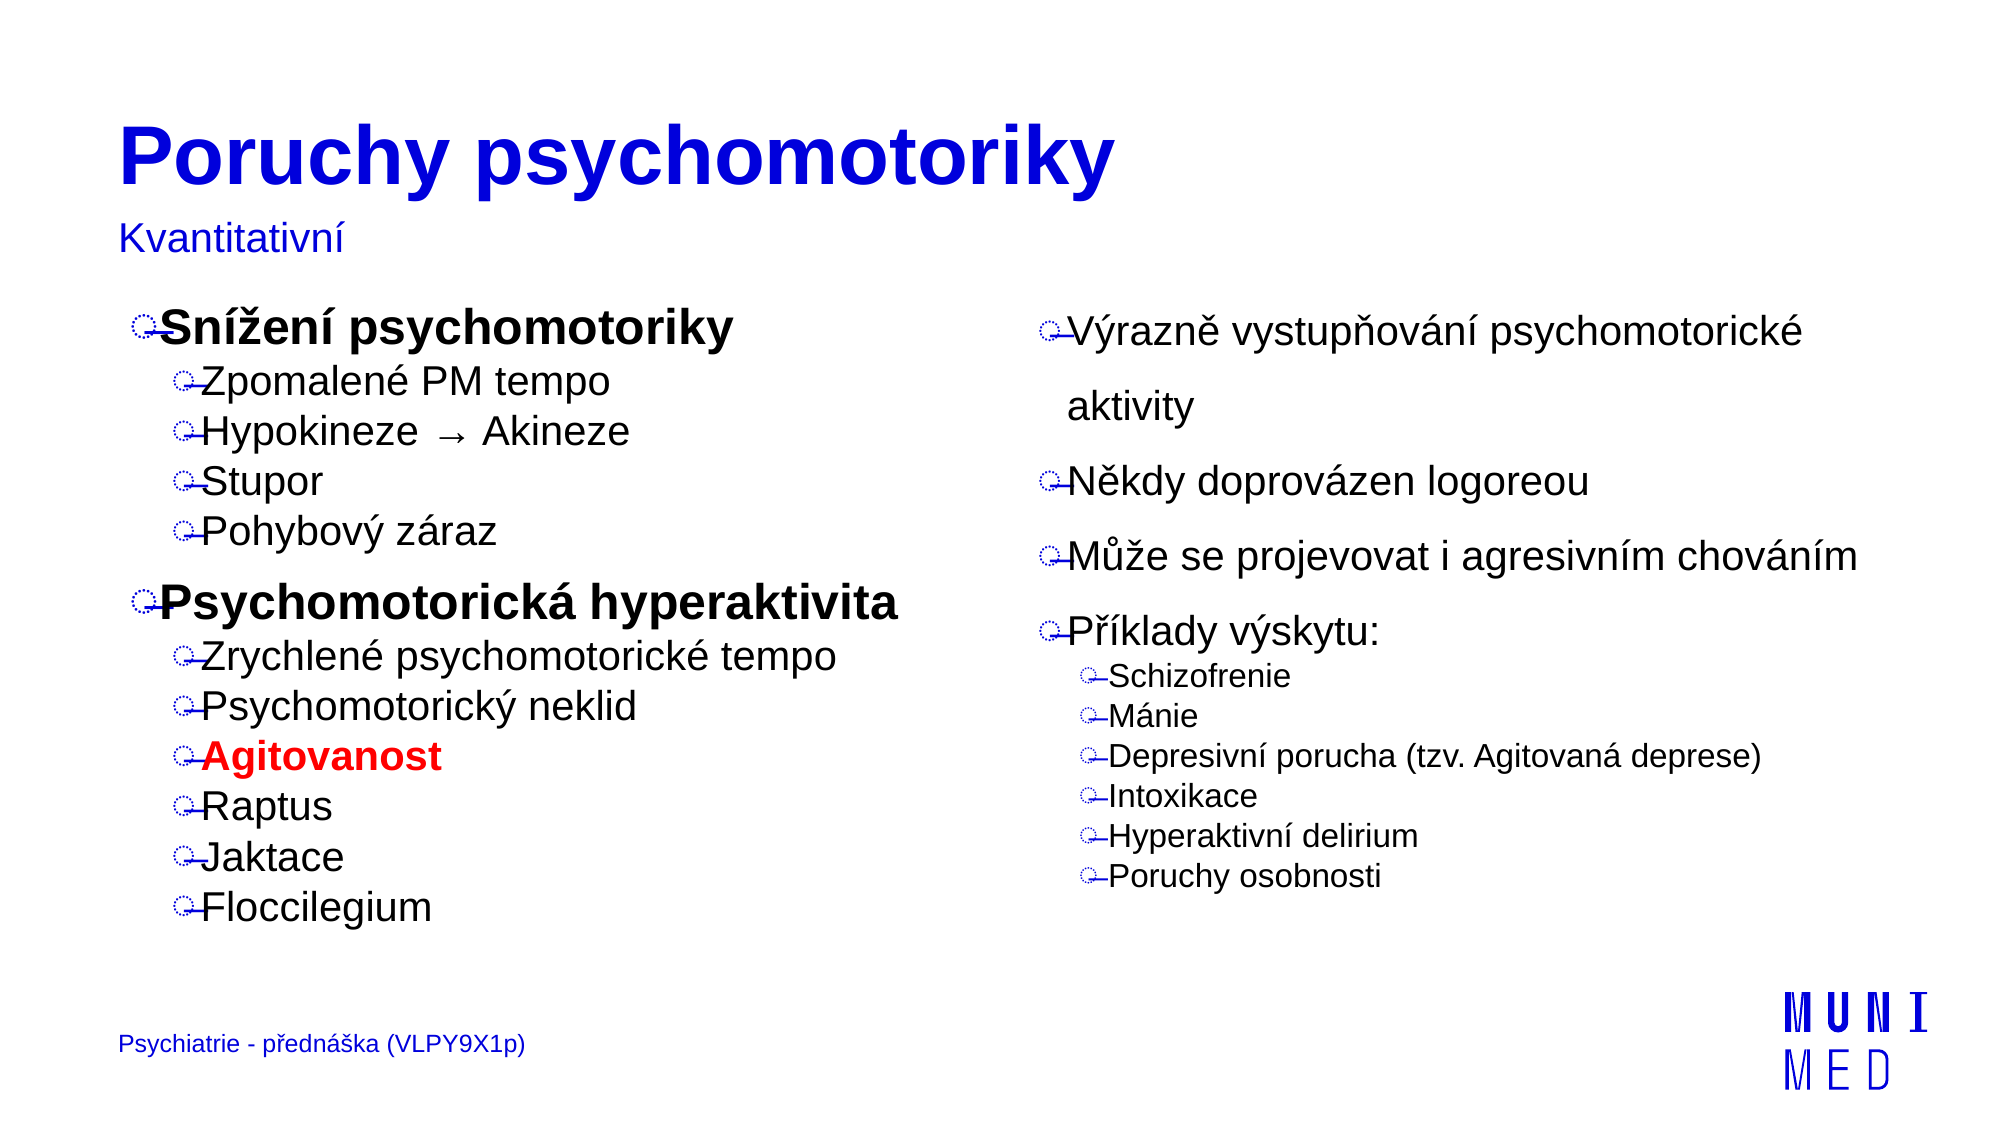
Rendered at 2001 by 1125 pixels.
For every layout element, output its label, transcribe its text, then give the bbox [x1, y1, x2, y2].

title Poruchy psychomotoriky [118, 118, 1883, 193]
list Výrazně vystupňování psychomotorické aktivity Někdy doprovázen logoreou Může se projevovat i agresivním chováním Příklady výskytu: Schizofrenie Mánie Depresivní porucha (tzv. Agitovaná deprese) Intoxikace Hyperaktivní delirium Poruchy osobnosti [1025, 279, 1882, 959]
list Snížení psychomotoriky Zpomalené PM tempo Hypokineze → Akineze Stupor Pohybový záraz Psychomotorická hyperaktivita Zrychlené psychomotorické tempo Psychomotorický neklid Agitovanost Raptus Jaktace Floccilegium [118, 279, 975, 959]
footer Psychiatrie - přednáška (VLPY9X1p) [118, 1021, 1418, 1063]
list Kvantitativní [118, 212, 975, 258]
